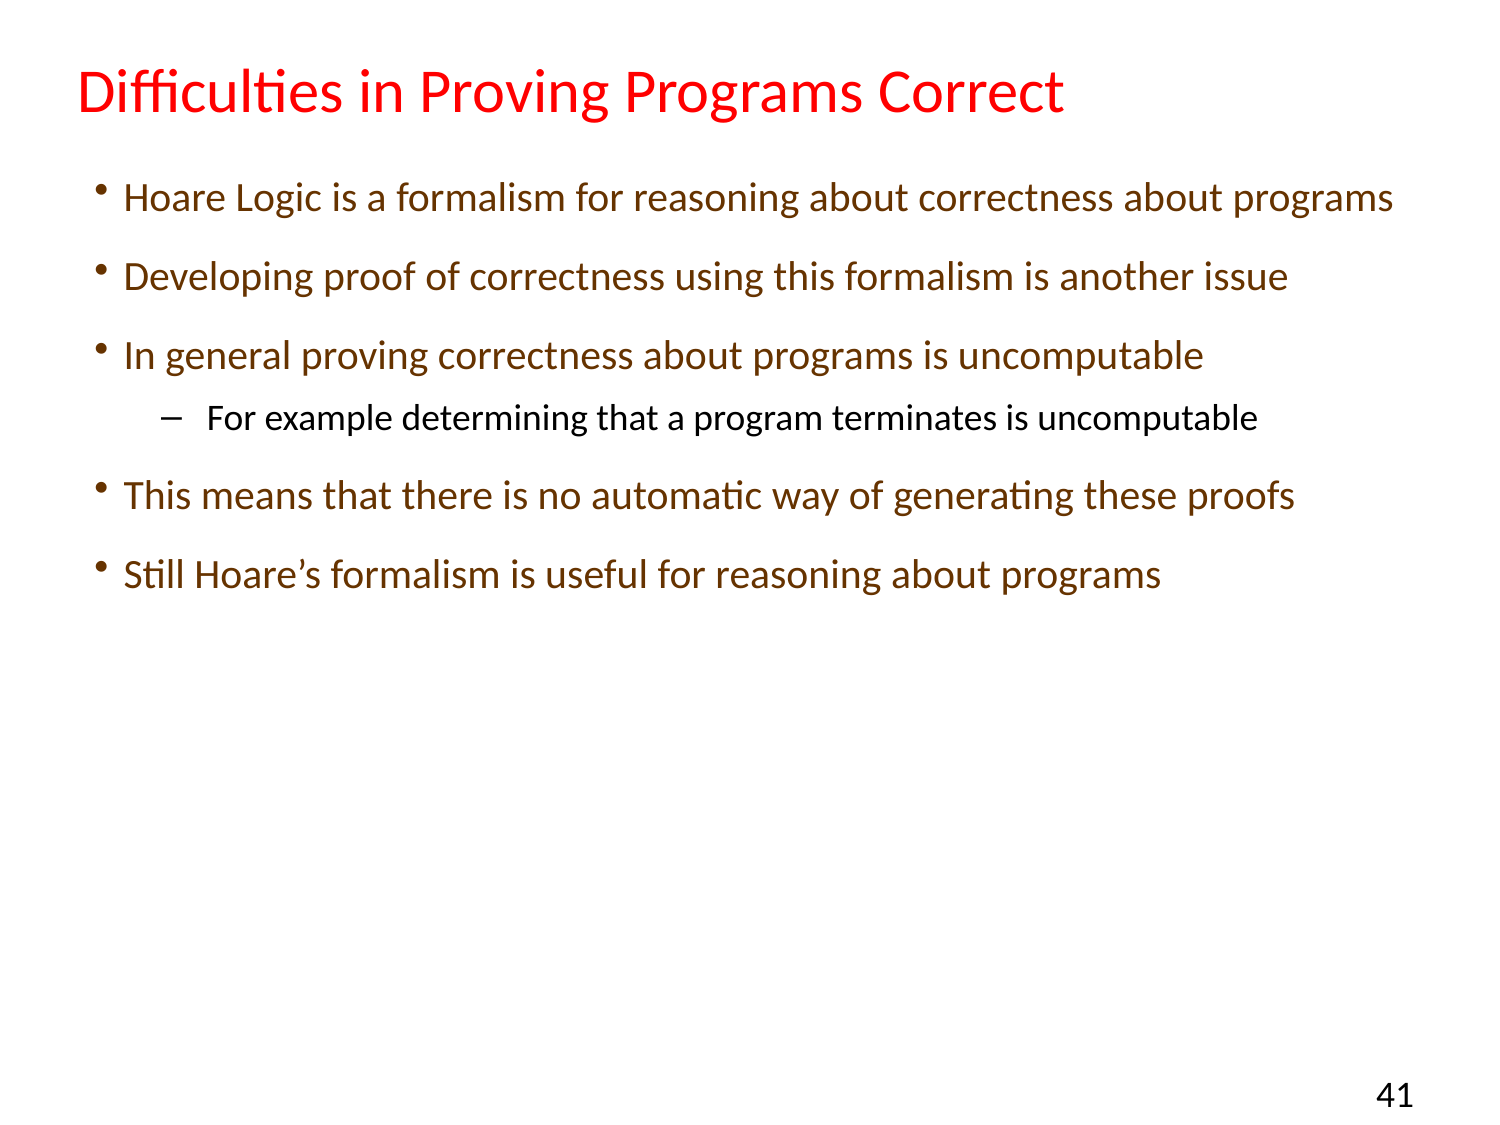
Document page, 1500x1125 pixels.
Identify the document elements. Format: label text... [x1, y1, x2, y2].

list Hoare Logic is a formalism for reasoning about correctness about programs Developing proof of correctness using this formalism is another issue In general proving correctness about programs is uncomputable For example determining that a program terminates is uncomputable This means that there is no automatic way of generating these proofs Still Hoare’s formalism is useful for reasoning about programs [79, 162, 1455, 1013]
title Difficulties in Proving Programs Correct [62, 49, 1426, 126]
slide_number 41 [1312, 1062, 1438, 1101]
